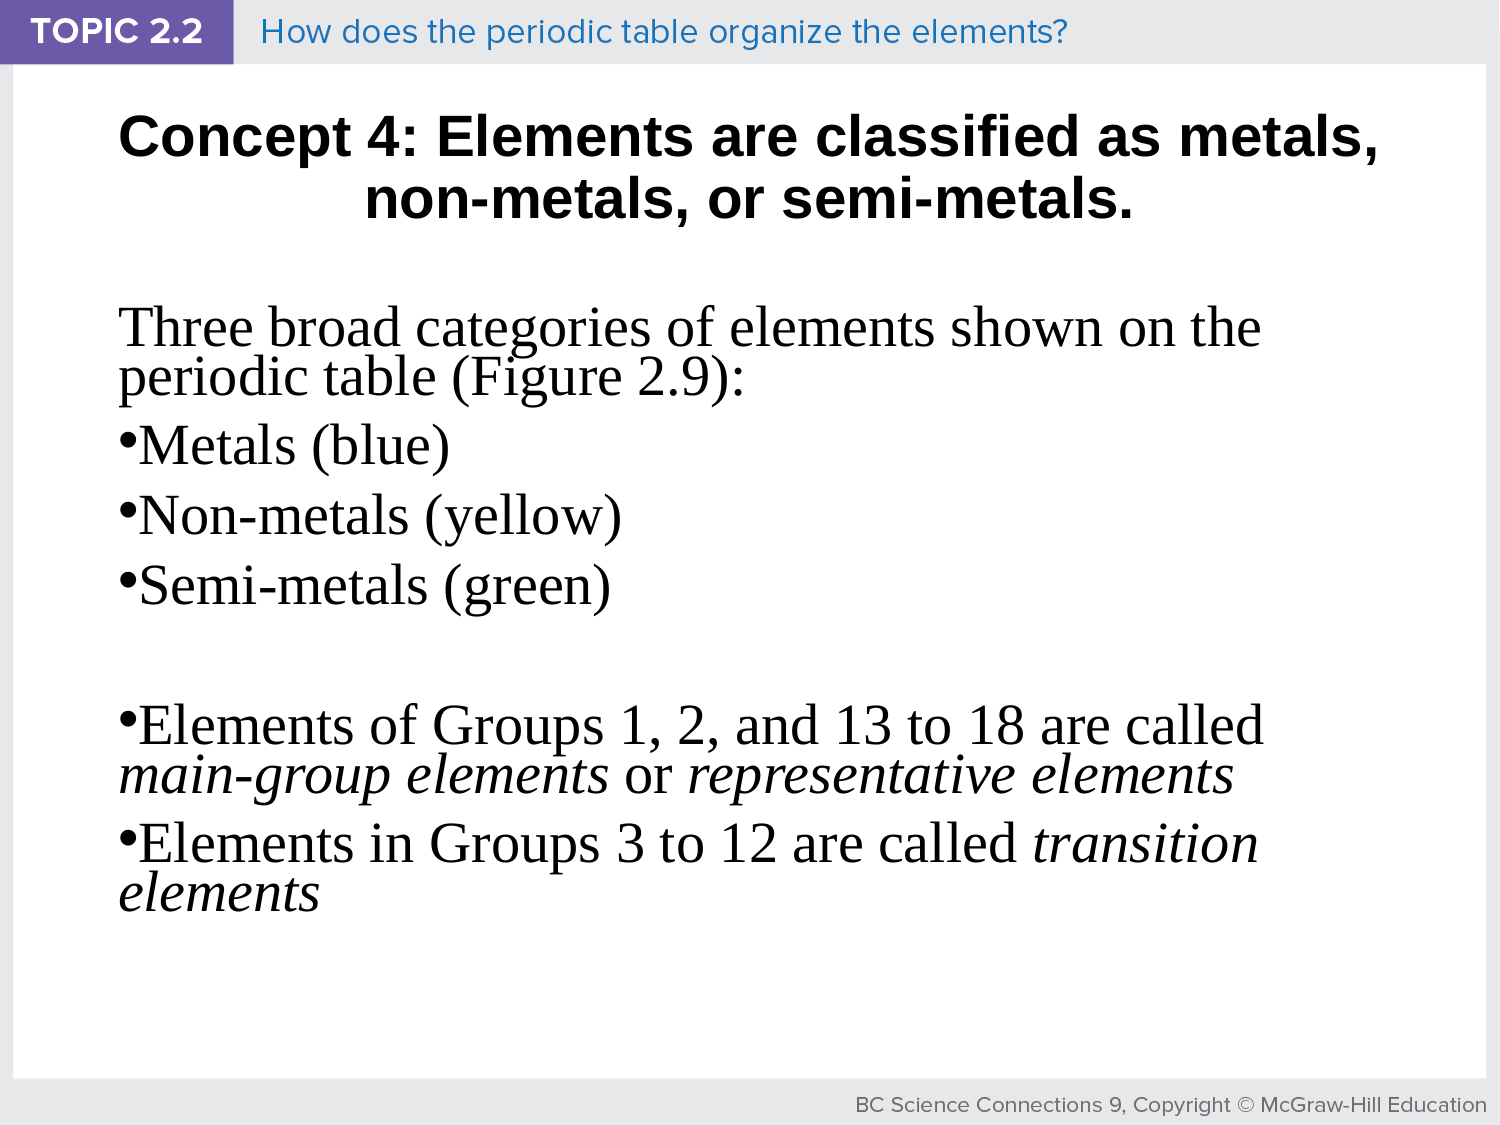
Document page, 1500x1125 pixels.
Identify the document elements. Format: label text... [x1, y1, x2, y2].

title Concept 4: Elements are classified as metals, non-metals, or semi-metals. [103, 59, 1397, 278]
picture [0, 0, 1500, 1125]
list Three broad categories of elements shown on the periodic table (Figure 2.9): Metals (blue) Non-metals (yellow) Semi-metals (green) Elements of Groups 1, 2, and 13 to 18 are called main-group elements or representative elements Elements in Groups 3 to 12 are called transition elements [103, 299, 1397, 1014]
